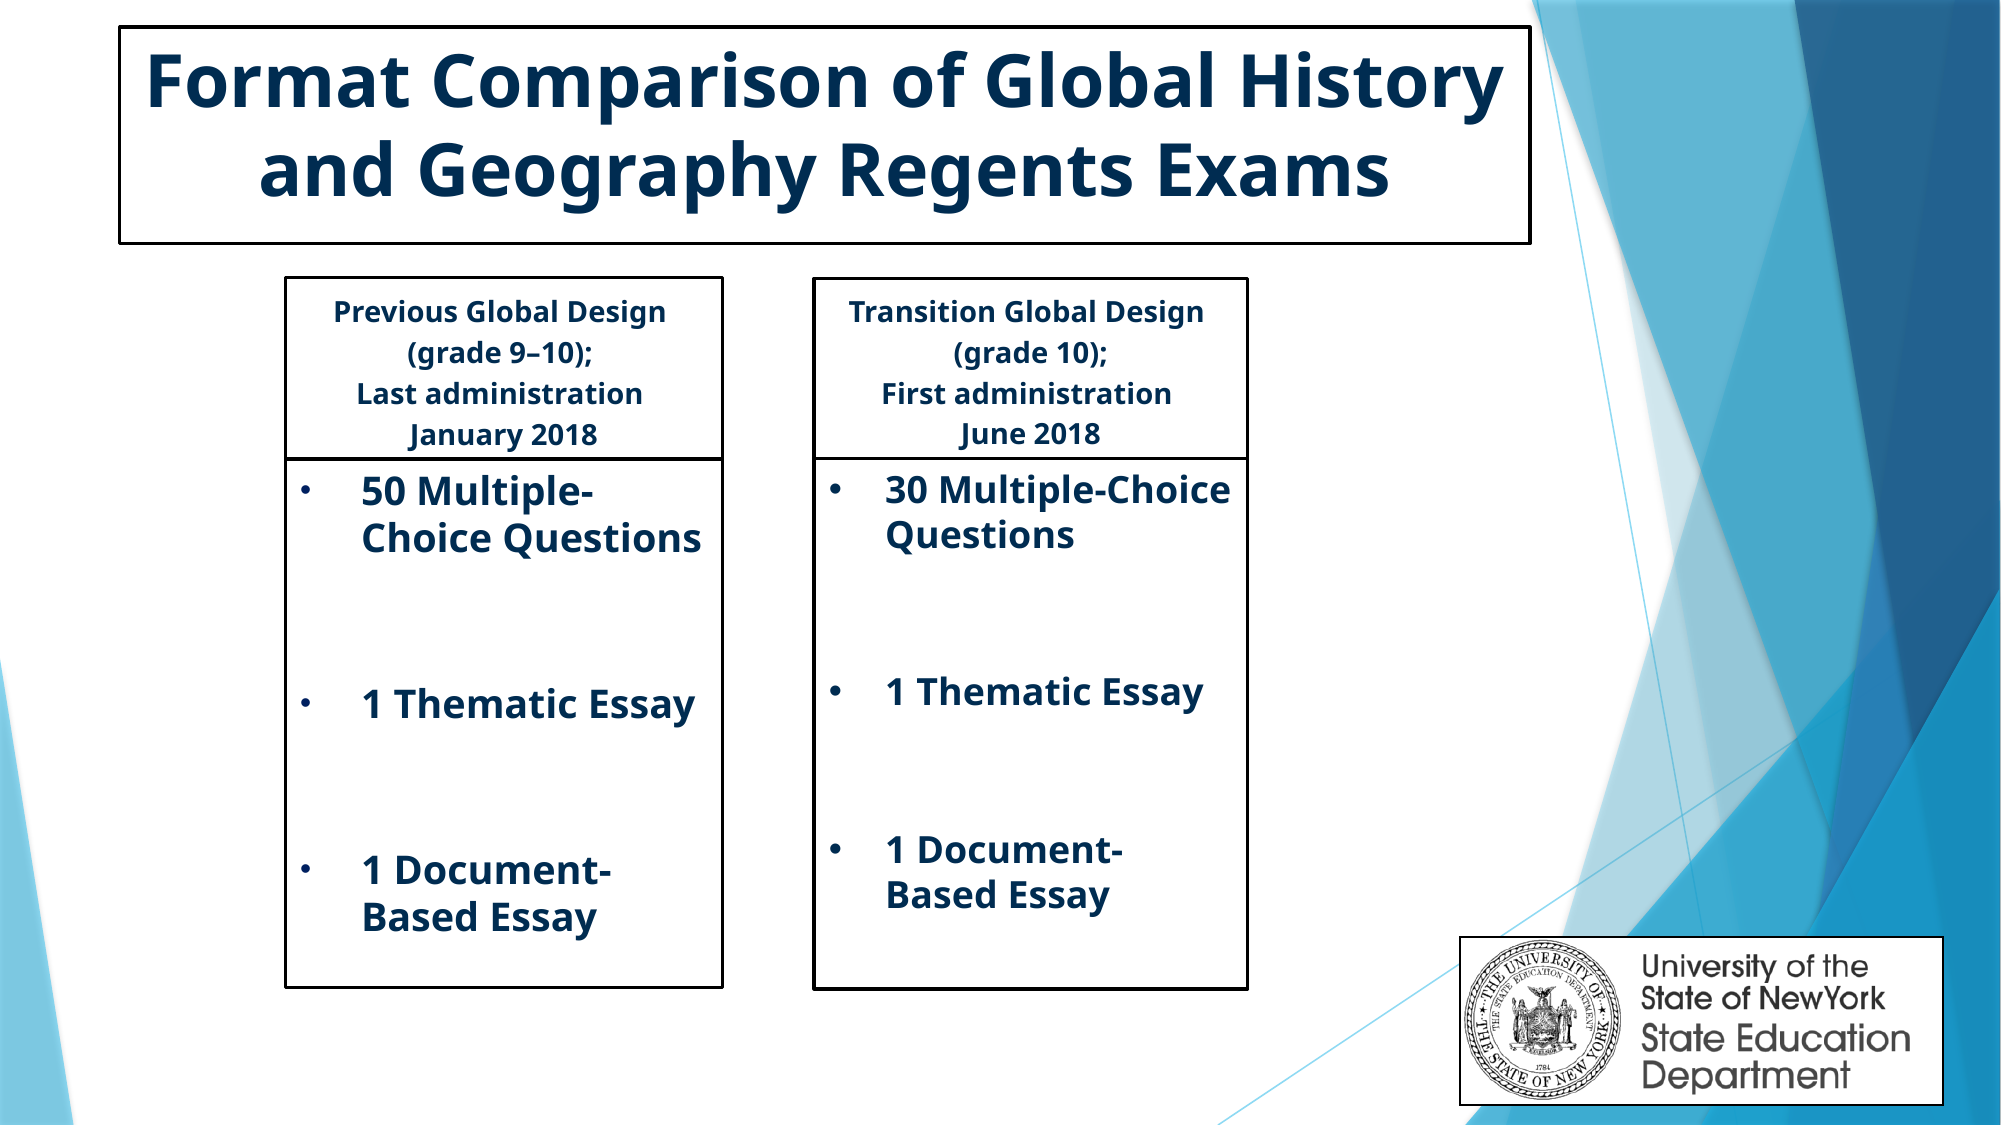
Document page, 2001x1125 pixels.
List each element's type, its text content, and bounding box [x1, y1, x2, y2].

text_box Transition Global Design (grade 10); First administration June 2018 [813, 278, 1248, 458]
picture [1460, 937, 1943, 1105]
text_box 30 Multiple-Choice Questions 1 Thematic Essay 1 Document-Based Essay [813, 458, 1248, 989]
title Format Comparison of Global History and Geography Regents Exams [119, 27, 1531, 244]
list Previous Global Design (grade 9–10); Last administration January 2018 [285, 277, 723, 458]
list 50 Multiple-Choice Questions 1 Thematic Essay 1 Document-Based Essay [285, 458, 723, 988]
